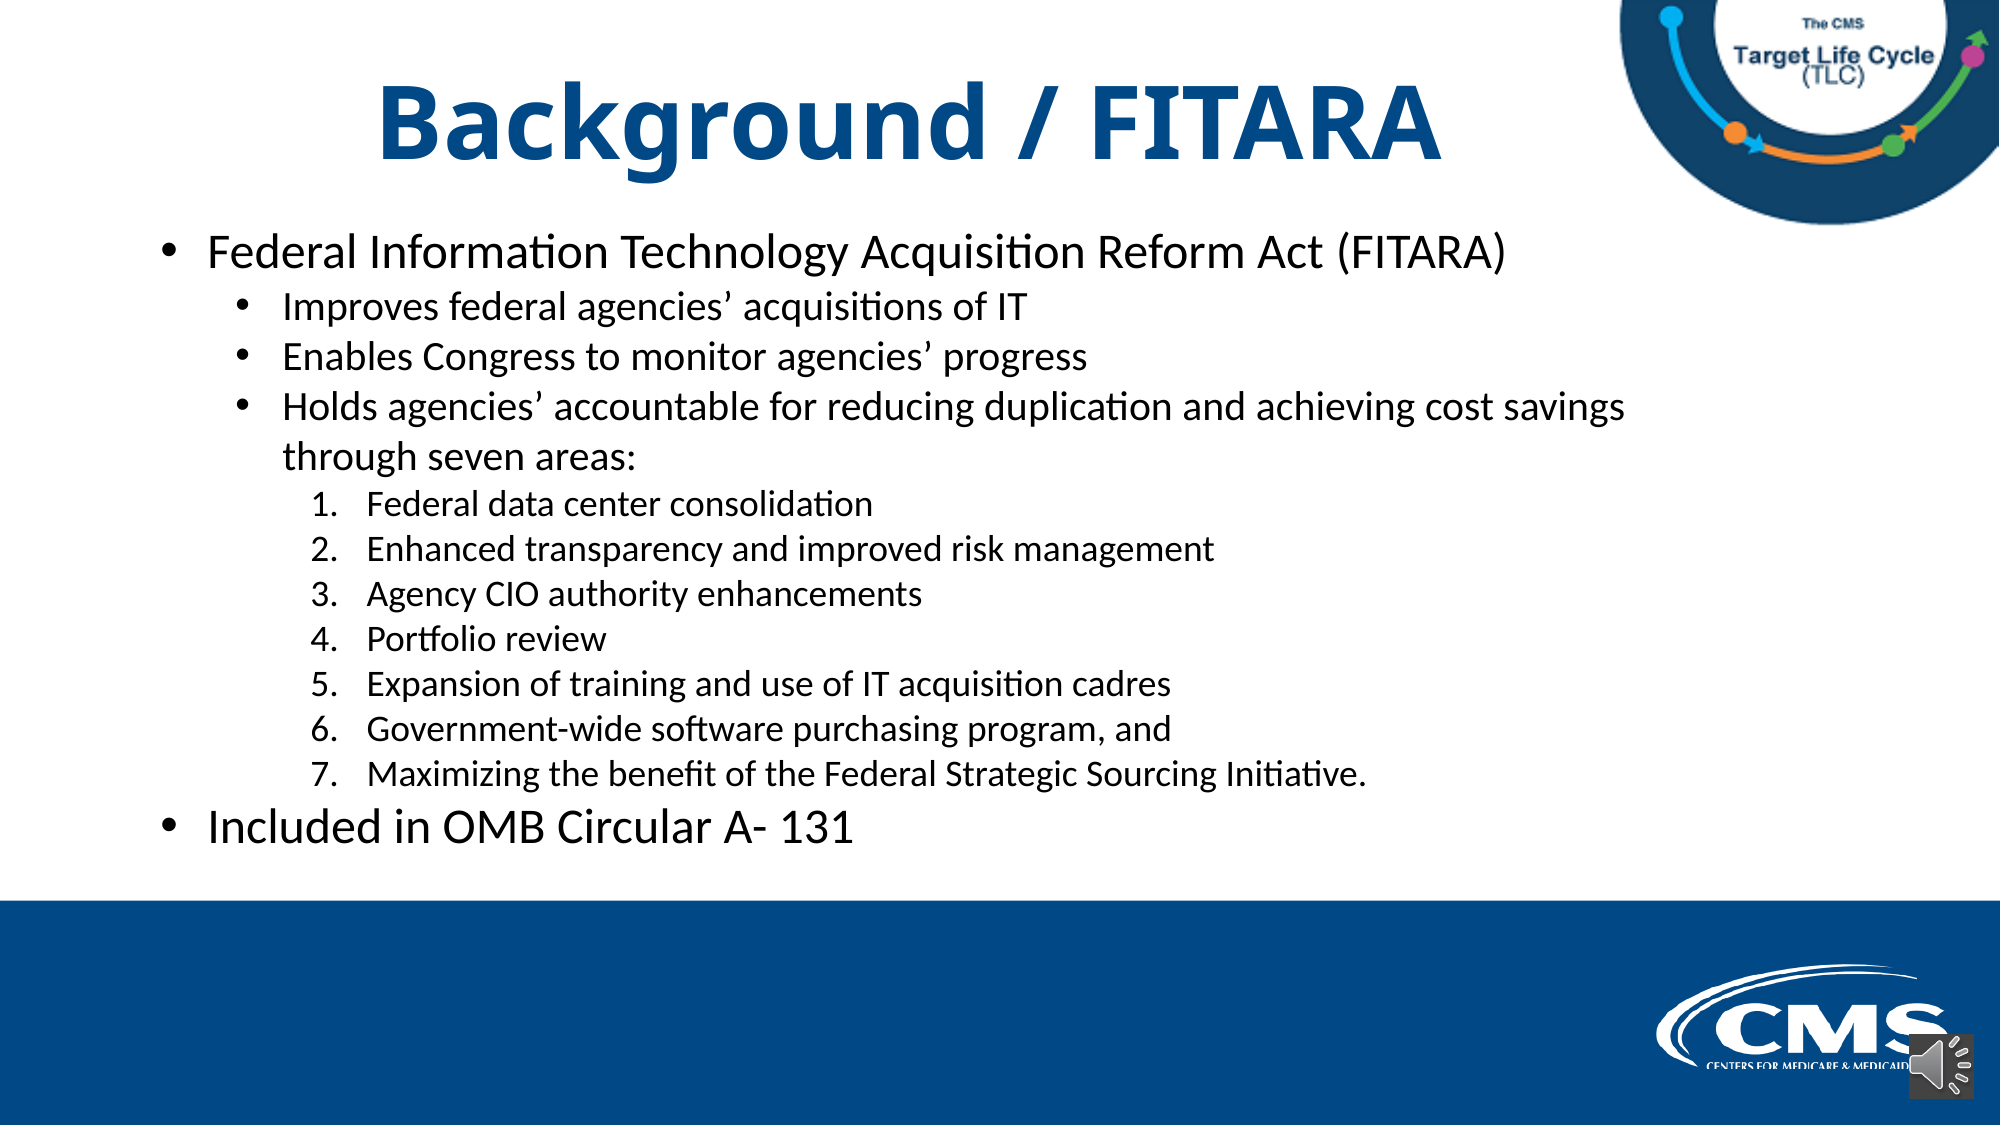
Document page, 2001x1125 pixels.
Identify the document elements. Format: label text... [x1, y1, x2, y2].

title Background / FITARA [1, 66, 1816, 189]
text_box Federal Information Technology Acquisition Reform Act (FITARA) Improves federal agencies’ acquisitions of IT Enables Congress to monitor agencies’ progress Holds agencies’ accountable for reducing duplication and achieving cost savings through seven areas: Federal data center consolidation Enhanced transparency and improved risk management Agency CIO authority enhancements Portfolio review Expansion of training and use of IT acquisition cadres Government-wide software purchasing program, and Maximizing the benefit of the Federal Strategic Sourcing Initiative. Included in OMB Circular A- 131 [145, 211, 1672, 862]
picture [1592, 0, 1999, 241]
picture [1908, 1033, 1975, 1100]
